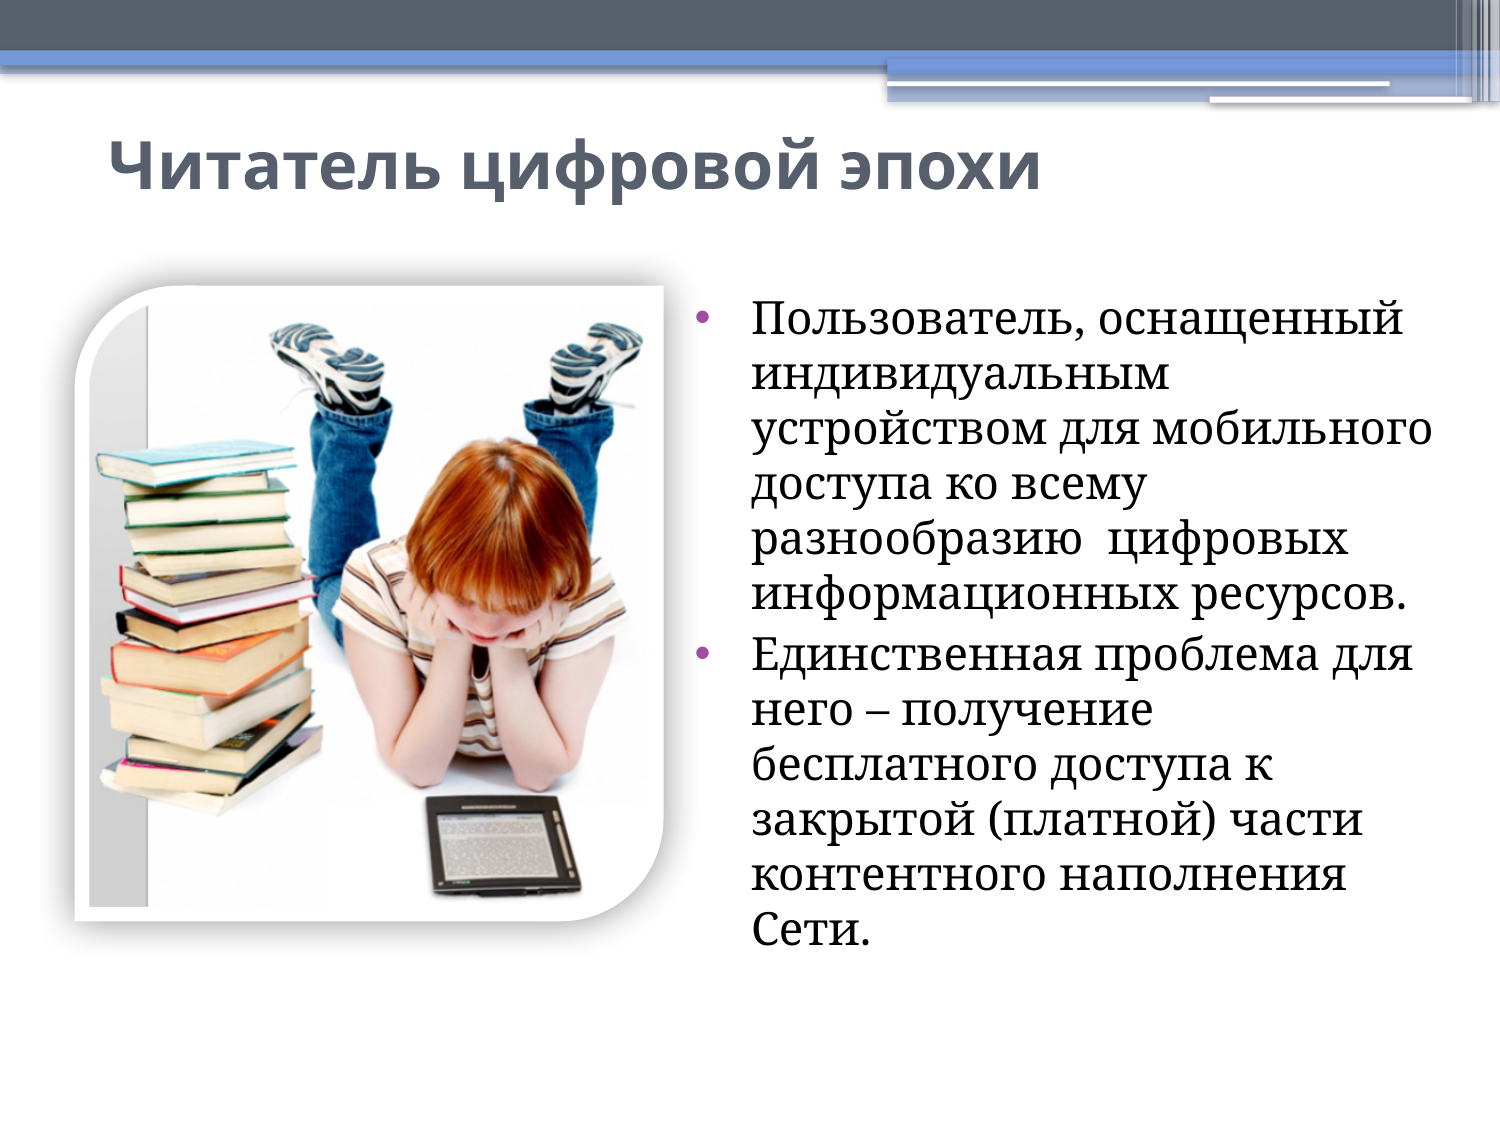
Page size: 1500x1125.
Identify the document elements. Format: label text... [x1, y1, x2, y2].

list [81, 292, 657, 915]
list Пользователь, оснащенный индивидуальным устройством для мобильного доступа ко всему разнообразию цифровых информационных ресурсов. Единственная проблема для него – получение бесплатного доступа к закрытой (платной) части контентного наполнения Сети. [679, 281, 1466, 962]
title Читатель цифровой эпохи [93, 58, 1384, 212]
